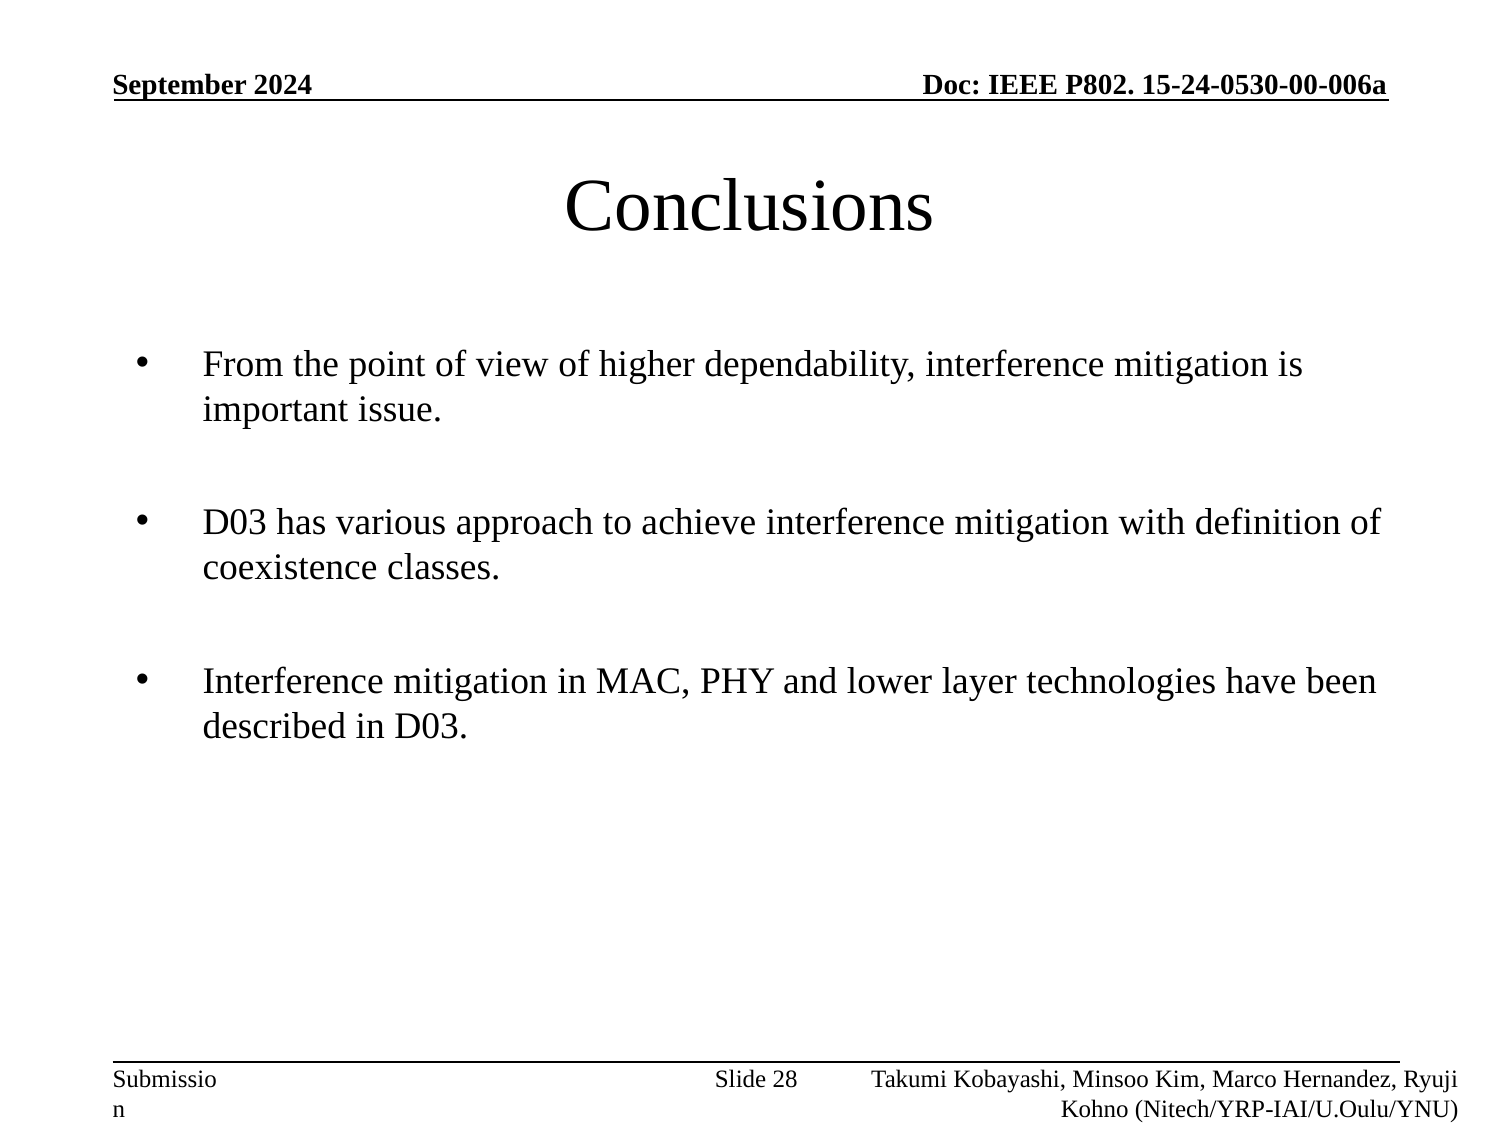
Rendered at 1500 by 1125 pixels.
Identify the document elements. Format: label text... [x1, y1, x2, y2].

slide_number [112, 0, 375, 100]
slide_number Slide 28 [712, 1062, 801, 1093]
list From the point of view of higher dependability, interference mitigation is important issue. D03 has various approach to achieve interference mitigation with definition of coexistence classes. Interference mitigation in MAC, PHY and lower layer technologies have been described in D03. [112, 267, 1447, 943]
footer Takumi Kobayashi, Minsoo Kim, Marco Hernandez, Ryuji Kohno (Nitech/YRP-IAI/U.Oulu/YNU) [832, 1062, 1459, 1125]
title Conclusions [112, 112, 1388, 267]
